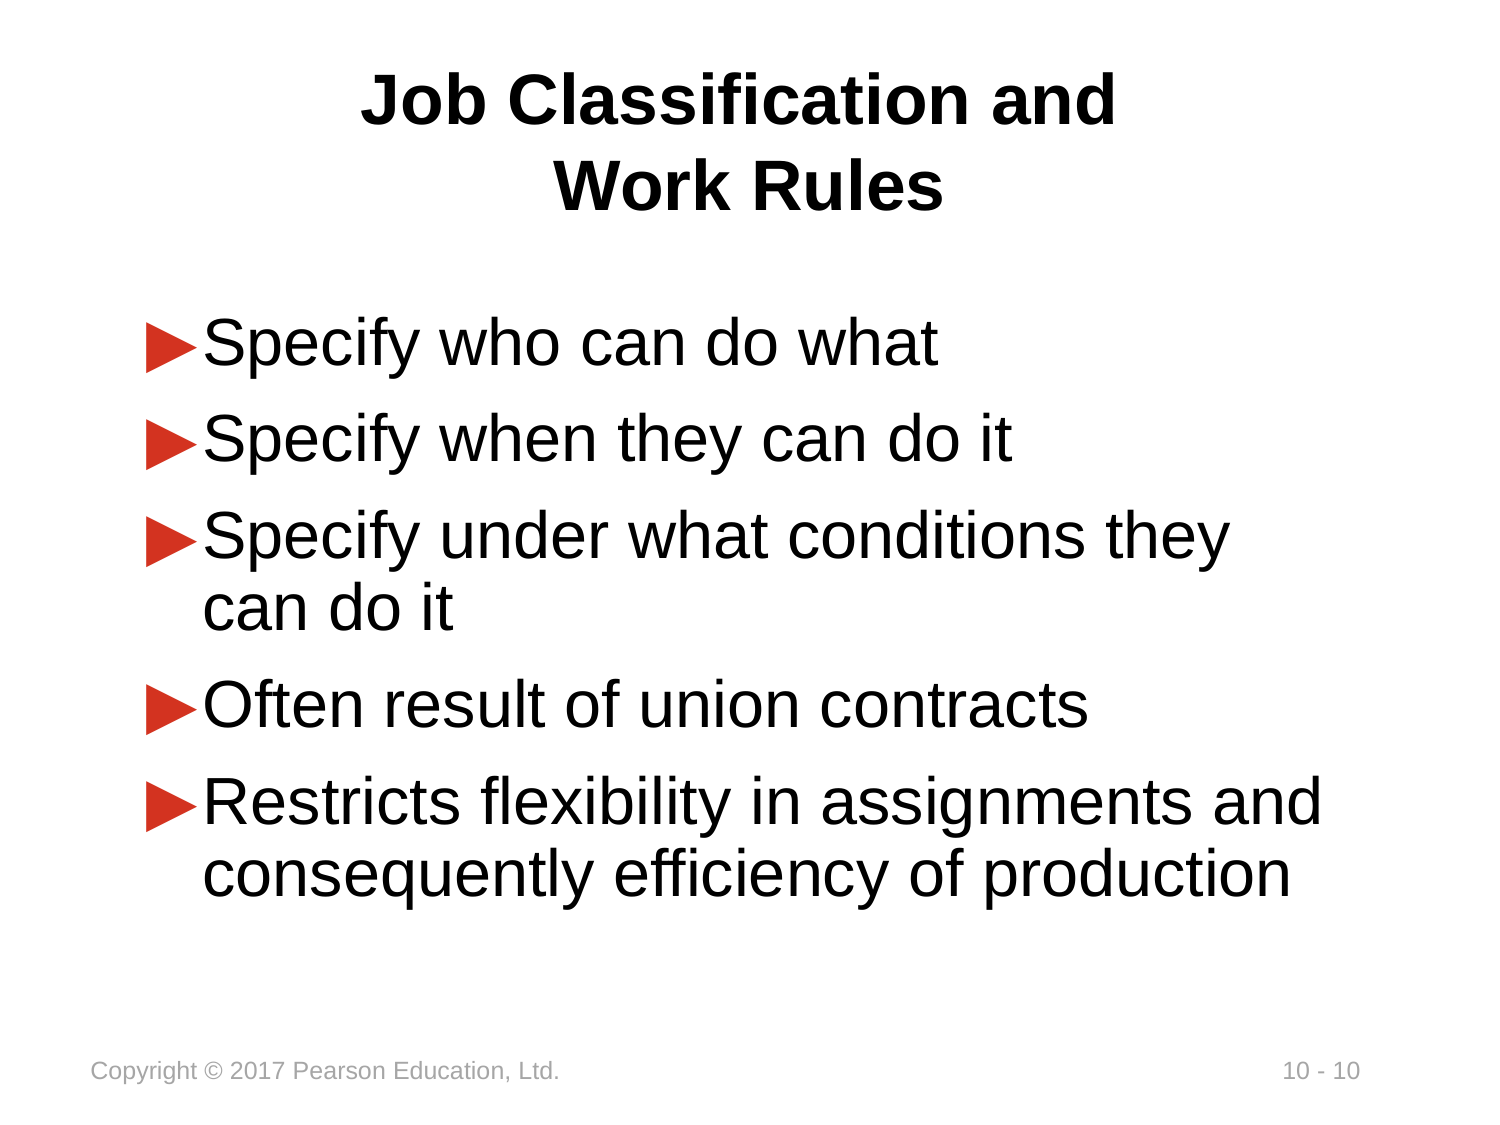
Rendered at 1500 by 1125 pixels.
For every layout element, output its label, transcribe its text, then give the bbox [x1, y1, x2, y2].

title Job Classification and Work Rules [75, 45, 1425, 233]
list Specify who can do what Specify when they can do it Specify under what conditions they can do it Often result of union contracts Restricts flexibility in assignments and consequently efficiency of production [131, 299, 1371, 1043]
